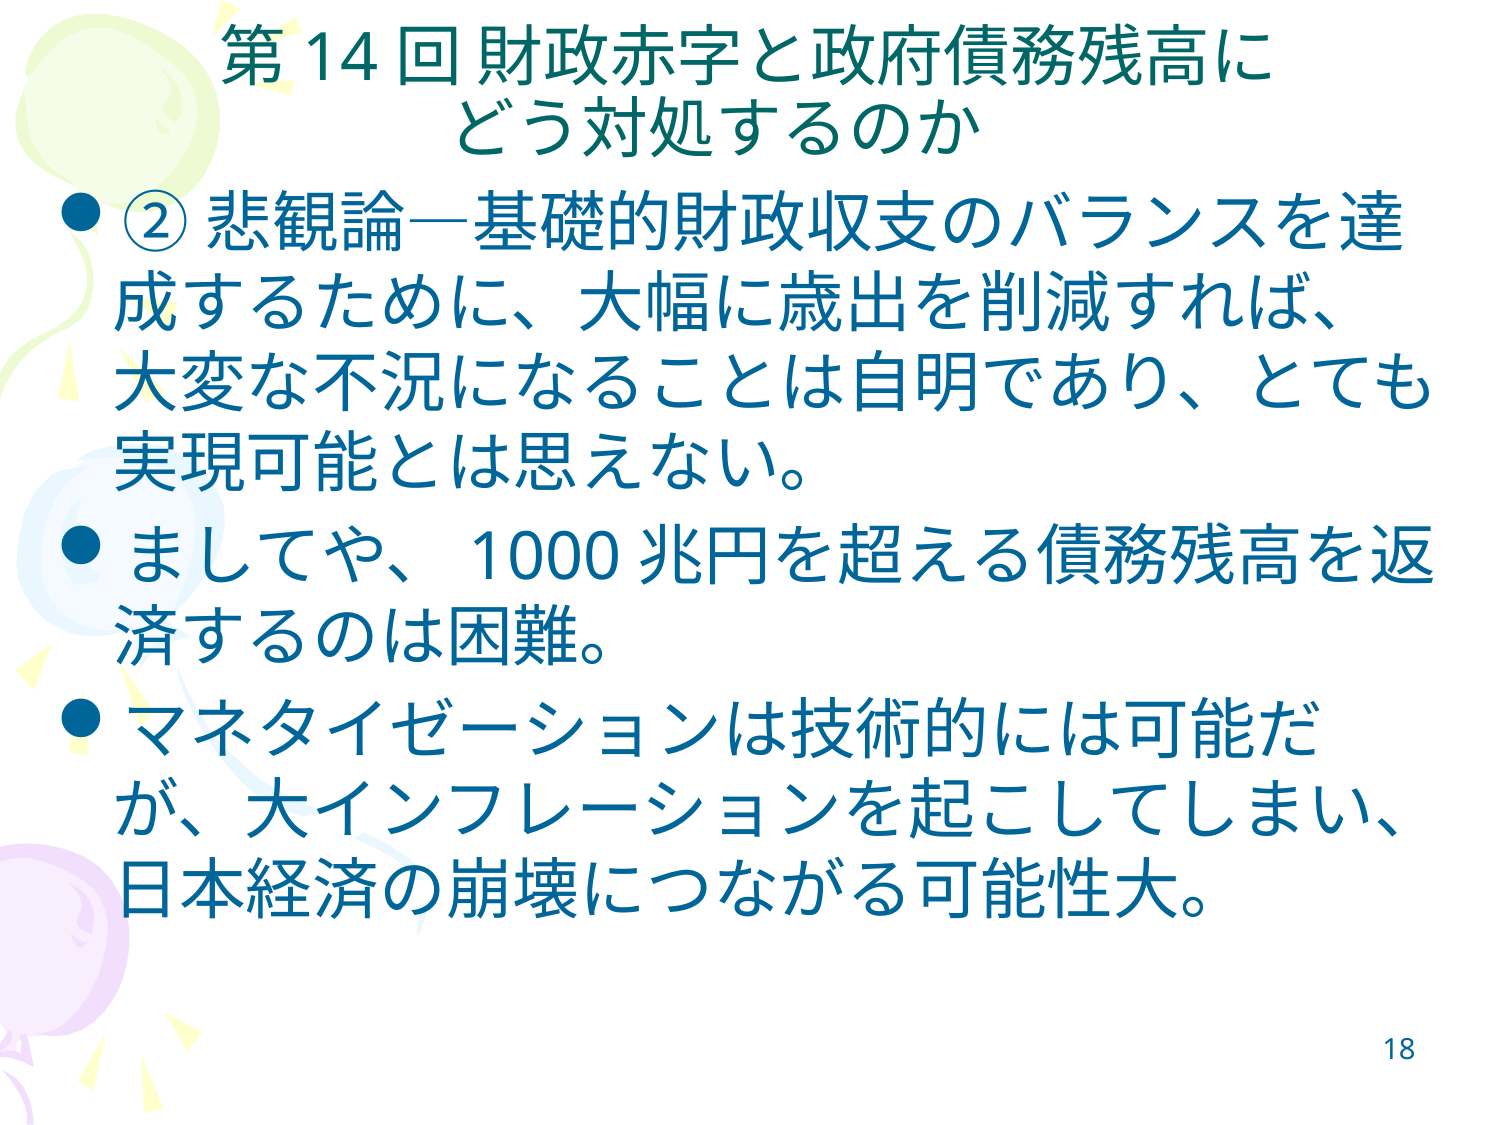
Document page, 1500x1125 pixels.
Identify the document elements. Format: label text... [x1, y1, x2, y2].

slide_number 18 [1080, 1022, 1431, 1099]
list ②悲観論―基礎的財政収支のバランスを達成するために、大幅に歳出を削減すれば、大変な不況になることは自明であり、とても実現可能とは思えない。 ましてや、1000兆円を超える債務残高を返済するのは困難。 マネタイゼーションは技術的には可能だが、大インフレーションを起こしてしまい、日本経済の崩壊につながる可能性大。 [41, 172, 1459, 1083]
title 第14回 財政赤字と政府債務残高に どう対処するのか [72, 16, 1426, 172]
